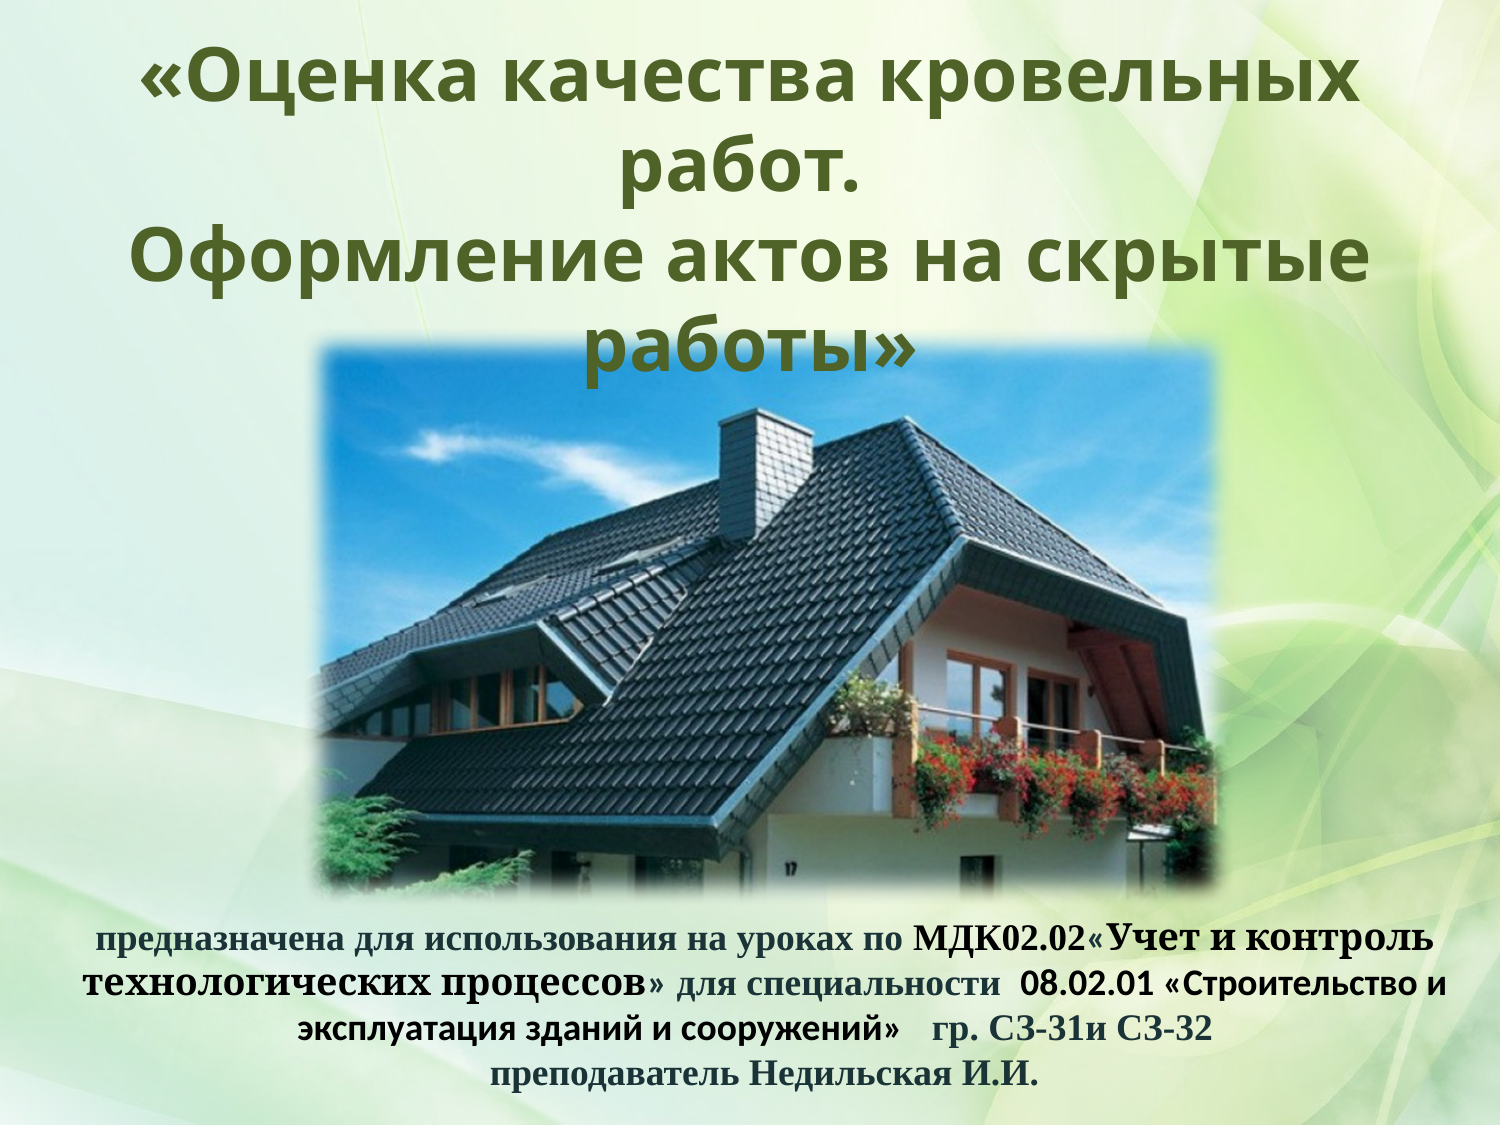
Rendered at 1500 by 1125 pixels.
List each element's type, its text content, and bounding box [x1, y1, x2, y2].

text_box предназначена для использования на уроках по МДК02.02«Учет и контроль технологических процессов» для специальности 08.02.01 «Строительство и эксплуатация зданий и сооружений» гр. СЗ-31и СЗ-32 преподаватель Недильская И.И. [29, 905, 1500, 1100]
picture [300, 326, 1235, 906]
title «Оценка качества кровельных работ. Оформление актов на скрытые работы» [17, 19, 1483, 823]
